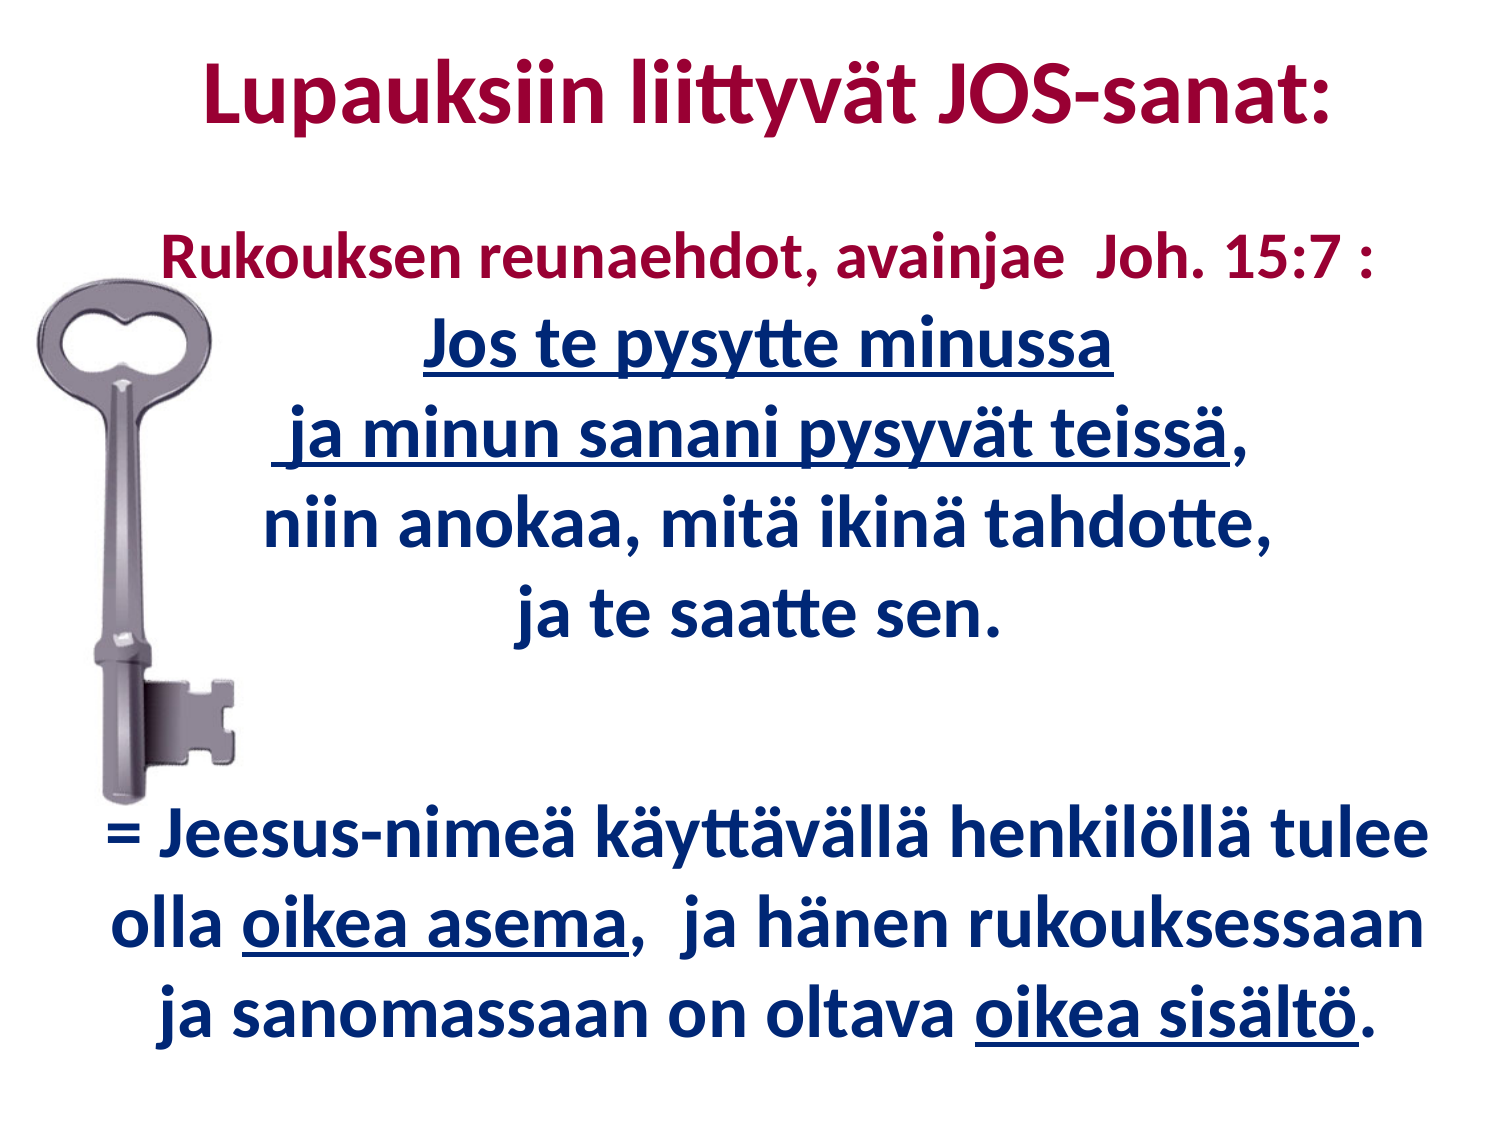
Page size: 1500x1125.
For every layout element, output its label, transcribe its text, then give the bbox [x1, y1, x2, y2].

text_box Lupauksiin liittyvät JOS-sanat: Rukouksen reunaehdot, avainjae Joh. 15:7 : Jos te pysytte minussa ja minun sanani pysyvät teissä, niin anokaa, mitä ikinä tahdotte, ja te saatte sen. = Jeesus-nimeä käyttävällä henkilöllä tulee olla oikea asema, ja hänen rukouksessaan ja sanomassaan on oltava oikea sisältö. [62, 24, 1475, 1060]
picture [0, 268, 263, 838]
